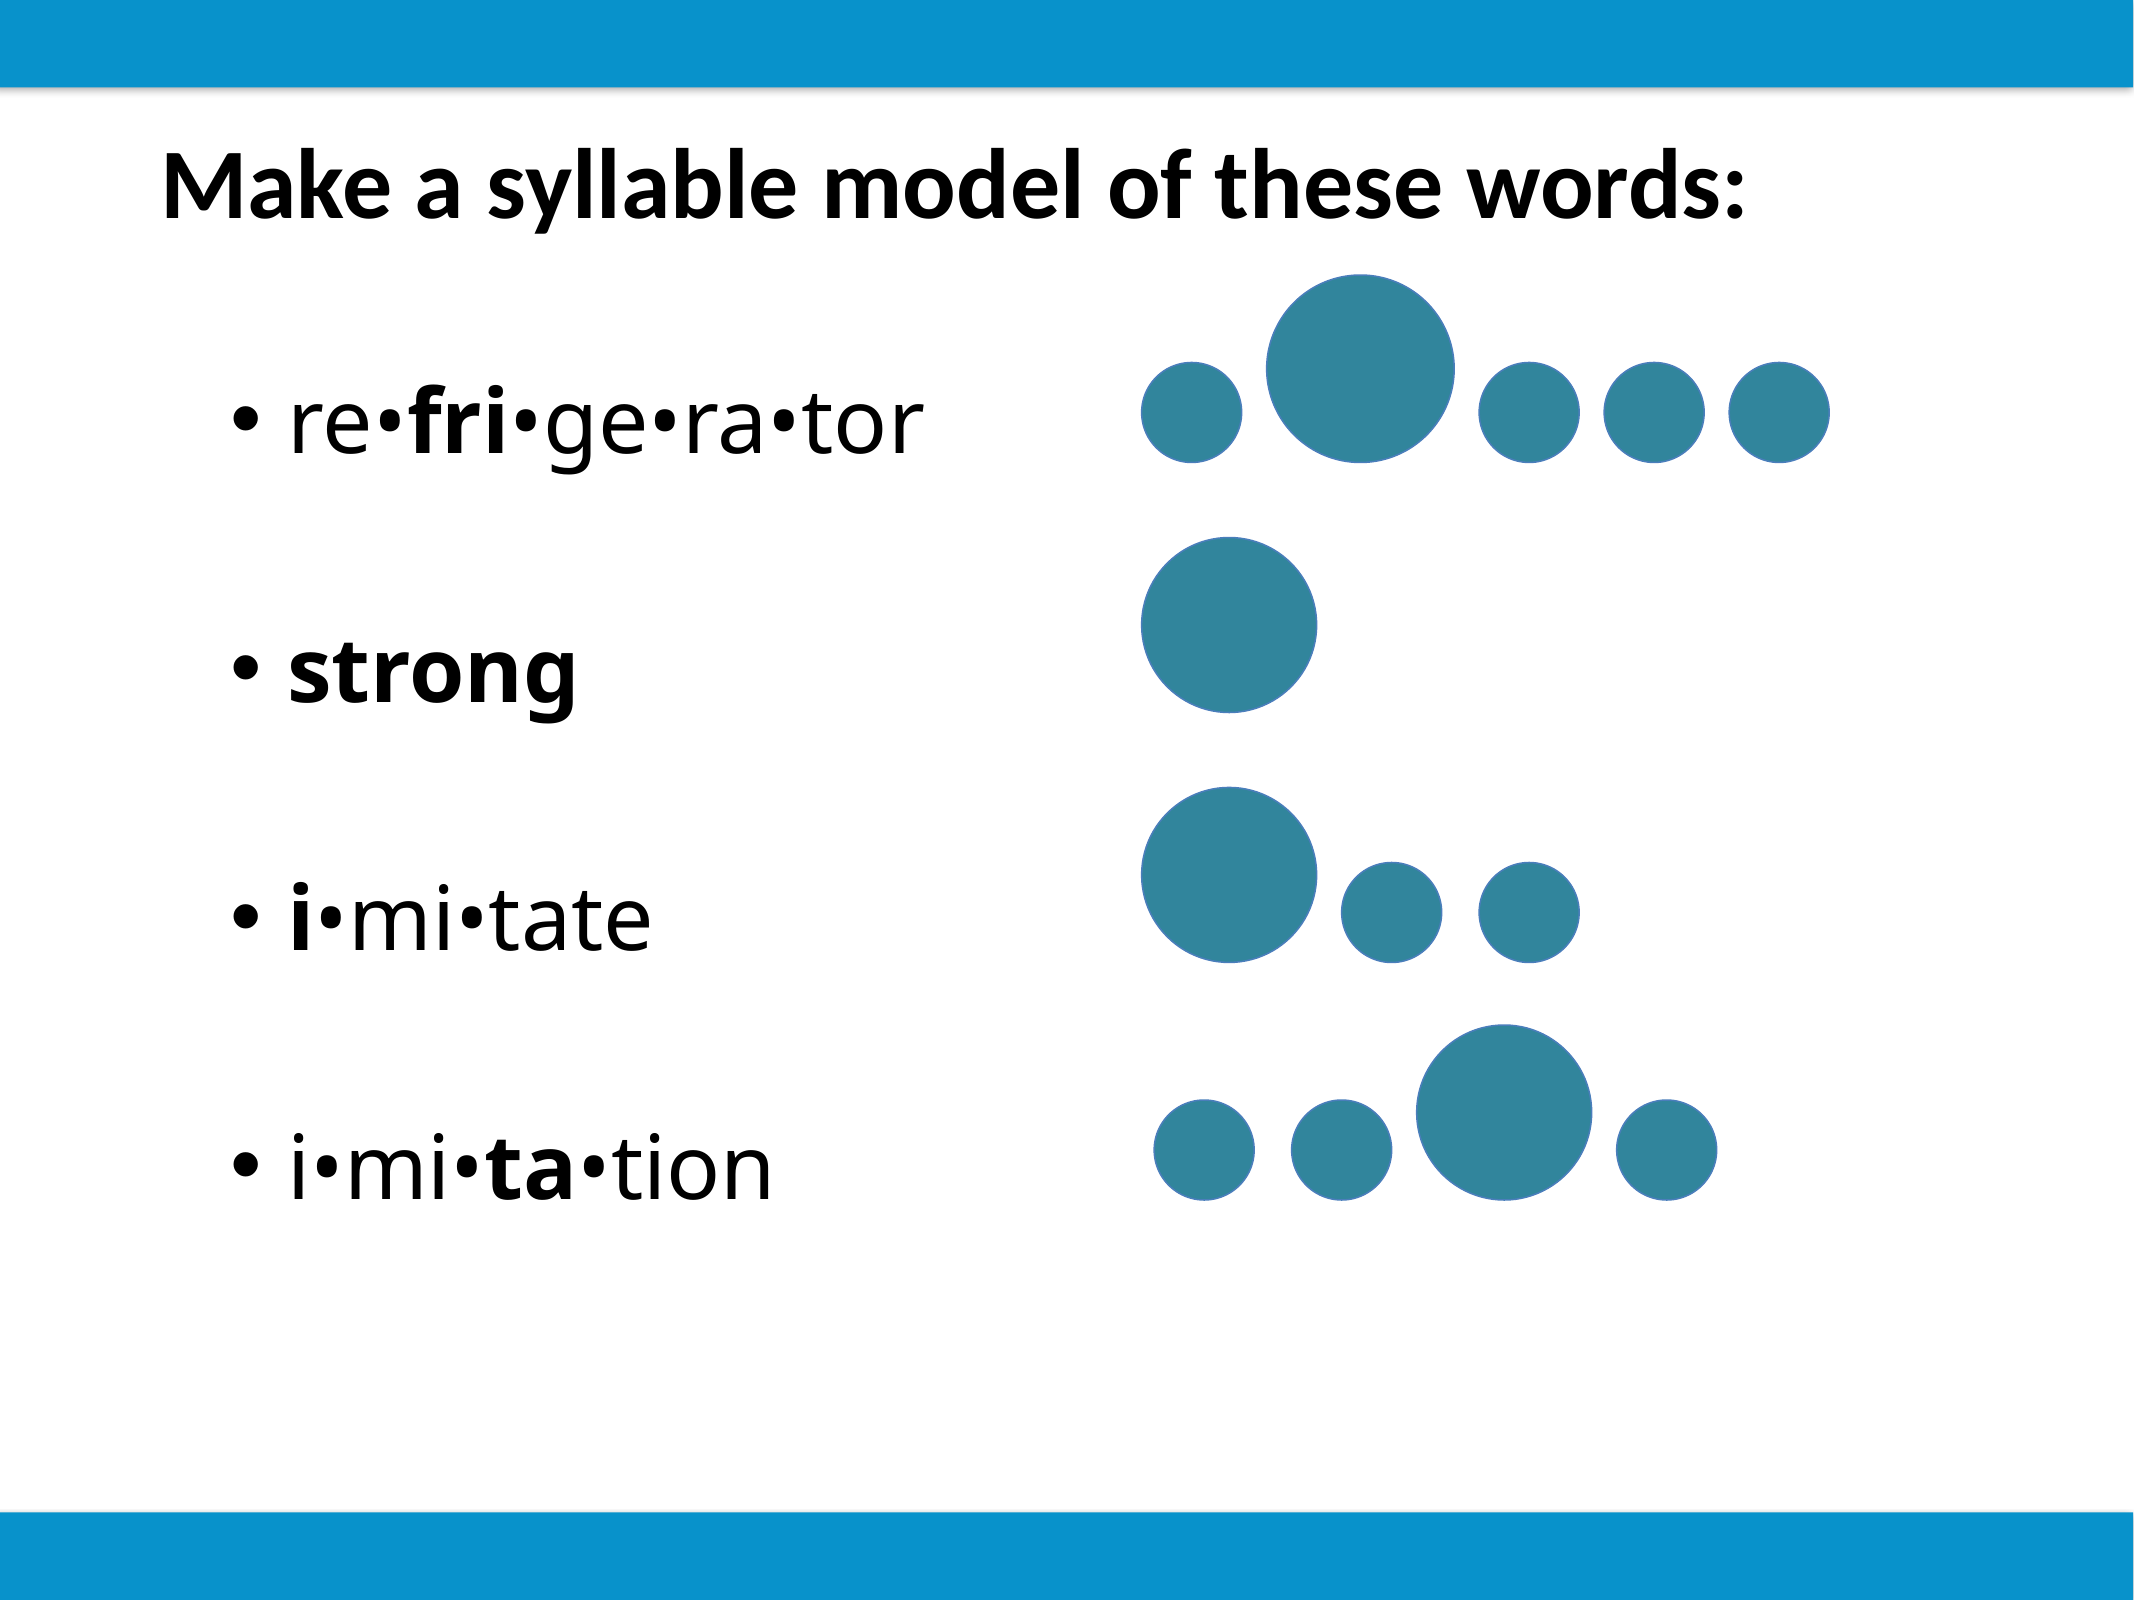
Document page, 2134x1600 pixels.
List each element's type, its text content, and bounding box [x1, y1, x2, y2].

text_box [0, 0, 2134, 88]
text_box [1141, 274, 1830, 463]
text_box Make a syllable model of these words: [160, 118, 2000, 275]
text_box re•fri•ge•ra•tor strong i•mi•tate i•mi•ta•tion [141, 302, 1130, 1225]
text_box [0, 1512, 2134, 1600]
text_box [1140, 536, 1318, 714]
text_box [1153, 1024, 1717, 1201]
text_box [1141, 787, 1580, 963]
